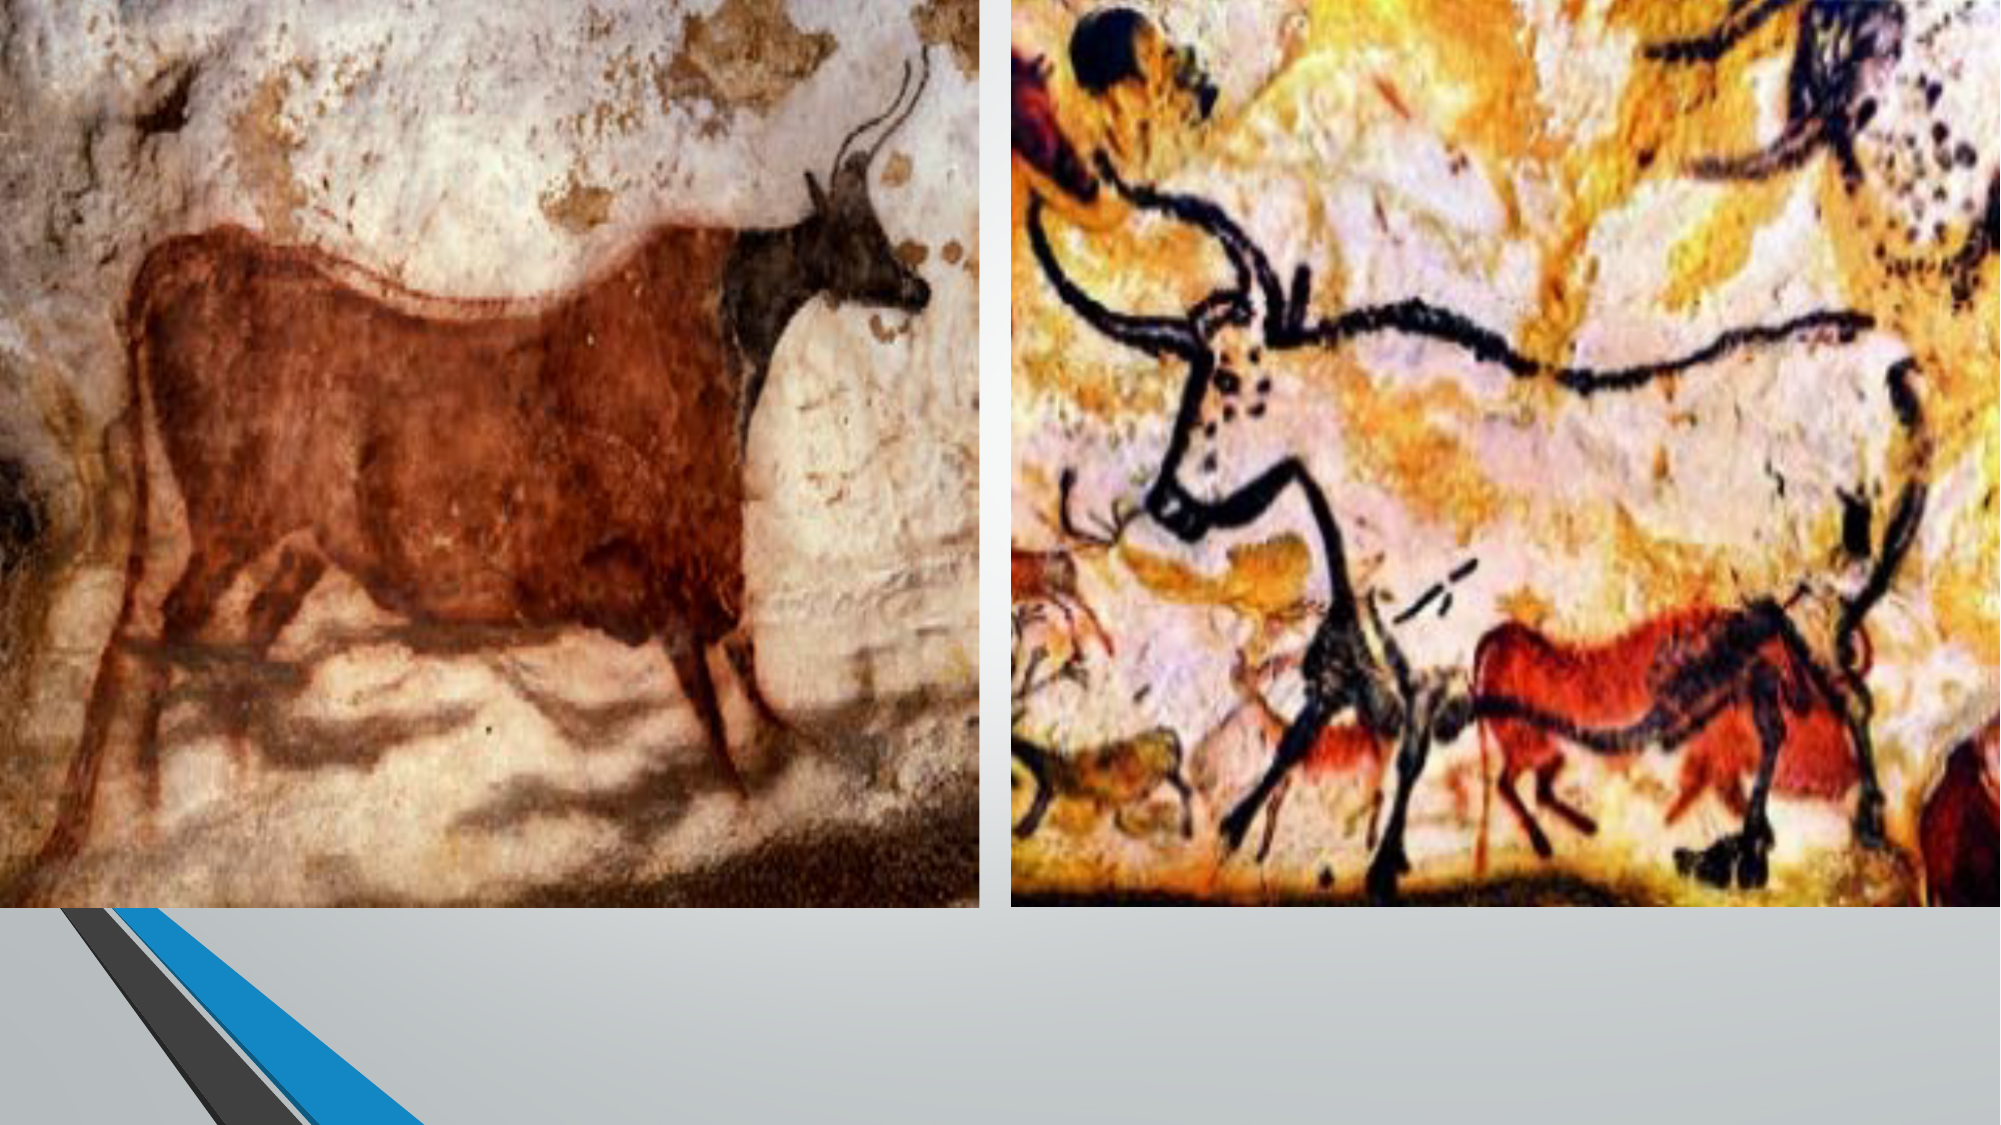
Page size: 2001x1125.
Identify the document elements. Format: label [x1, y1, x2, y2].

picture [0, 0, 980, 908]
picture [1011, 0, 2000, 908]
